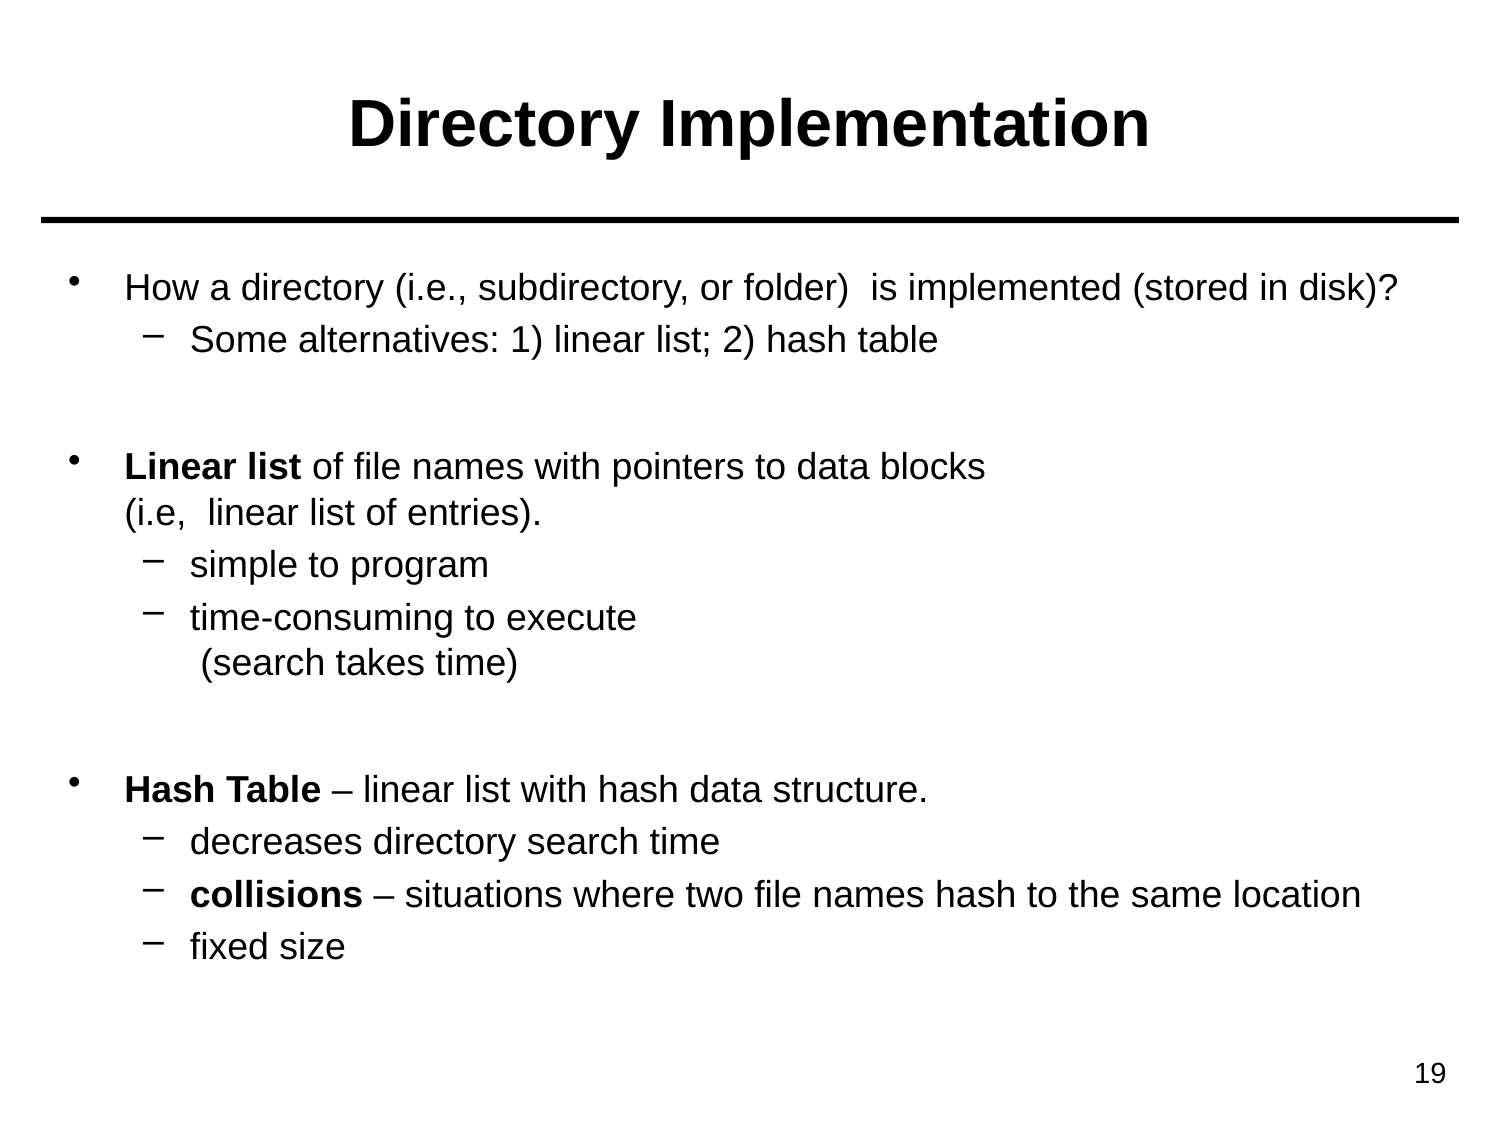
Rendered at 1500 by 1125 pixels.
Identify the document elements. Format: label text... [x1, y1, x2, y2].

list How a directory (i.e., subdirectory, or folder) is implemented (stored in disk)? Some alternatives: 1) linear list; 2) hash table Linear list of file names with pointers to data blocks (i.e, linear list of entries). simple to program time-consuming to execute (search takes time) Hash Table – linear list with hash data structure. decreases directory search time collisions – situations where two file names hash to the same location fixed size [53, 255, 1447, 1024]
title Directory Implementation [53, 26, 1447, 214]
slide_number 19 [1305, 1046, 1462, 1098]
